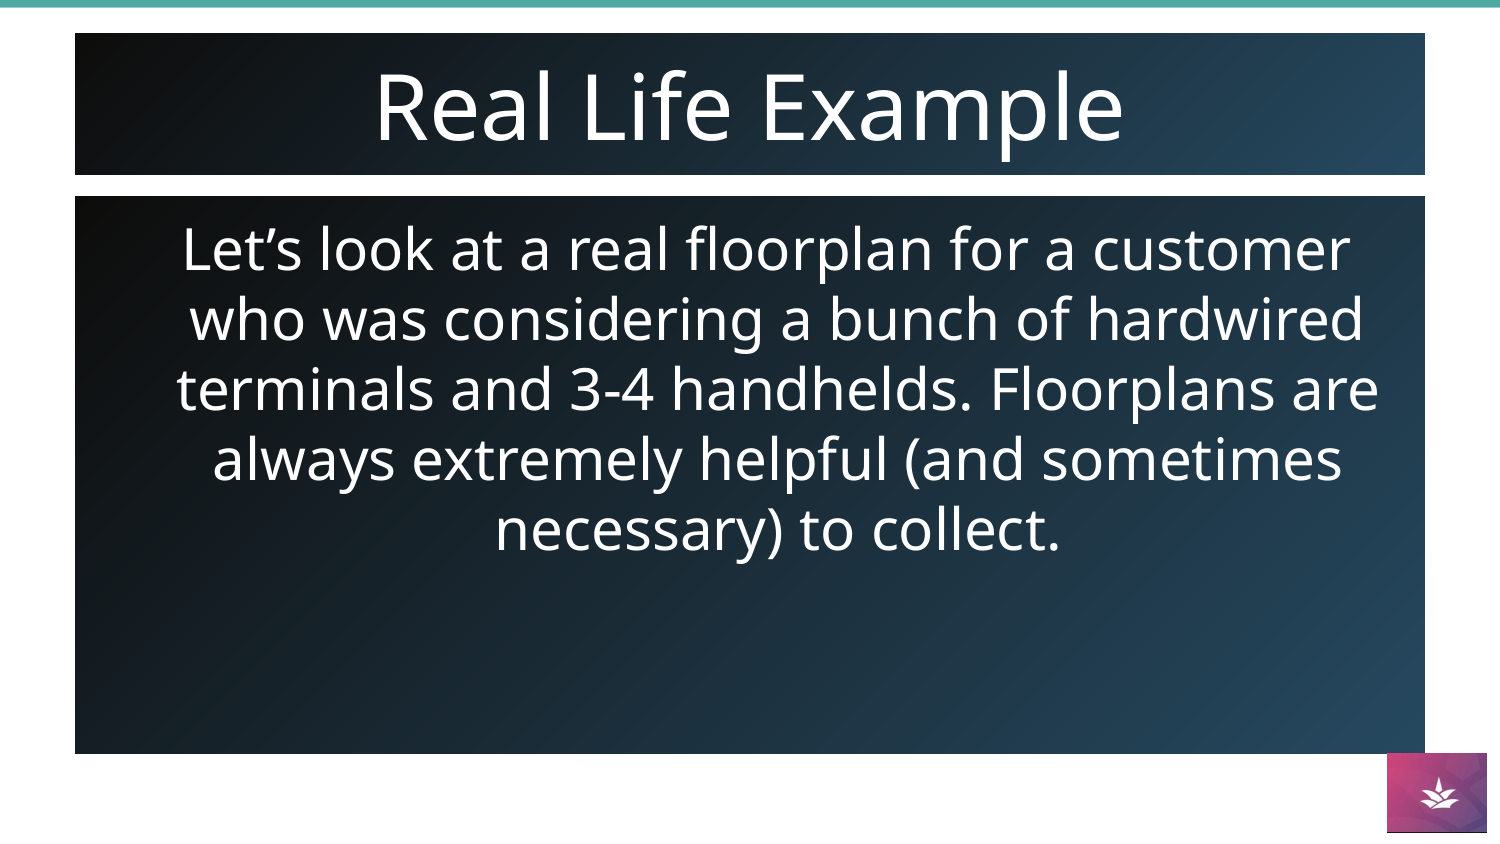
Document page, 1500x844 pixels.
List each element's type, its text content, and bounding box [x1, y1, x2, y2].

title Real Life Example [75, 33, 1425, 175]
picture [1387, 753, 1487, 833]
list Let’s look at a real floorplan for a customer who was considering a bunch of hardwired terminals and 3-4 handhelds. Floorplans are always extremely helpful (and sometimes necessary) to collect. [75, 196, 1425, 754]
